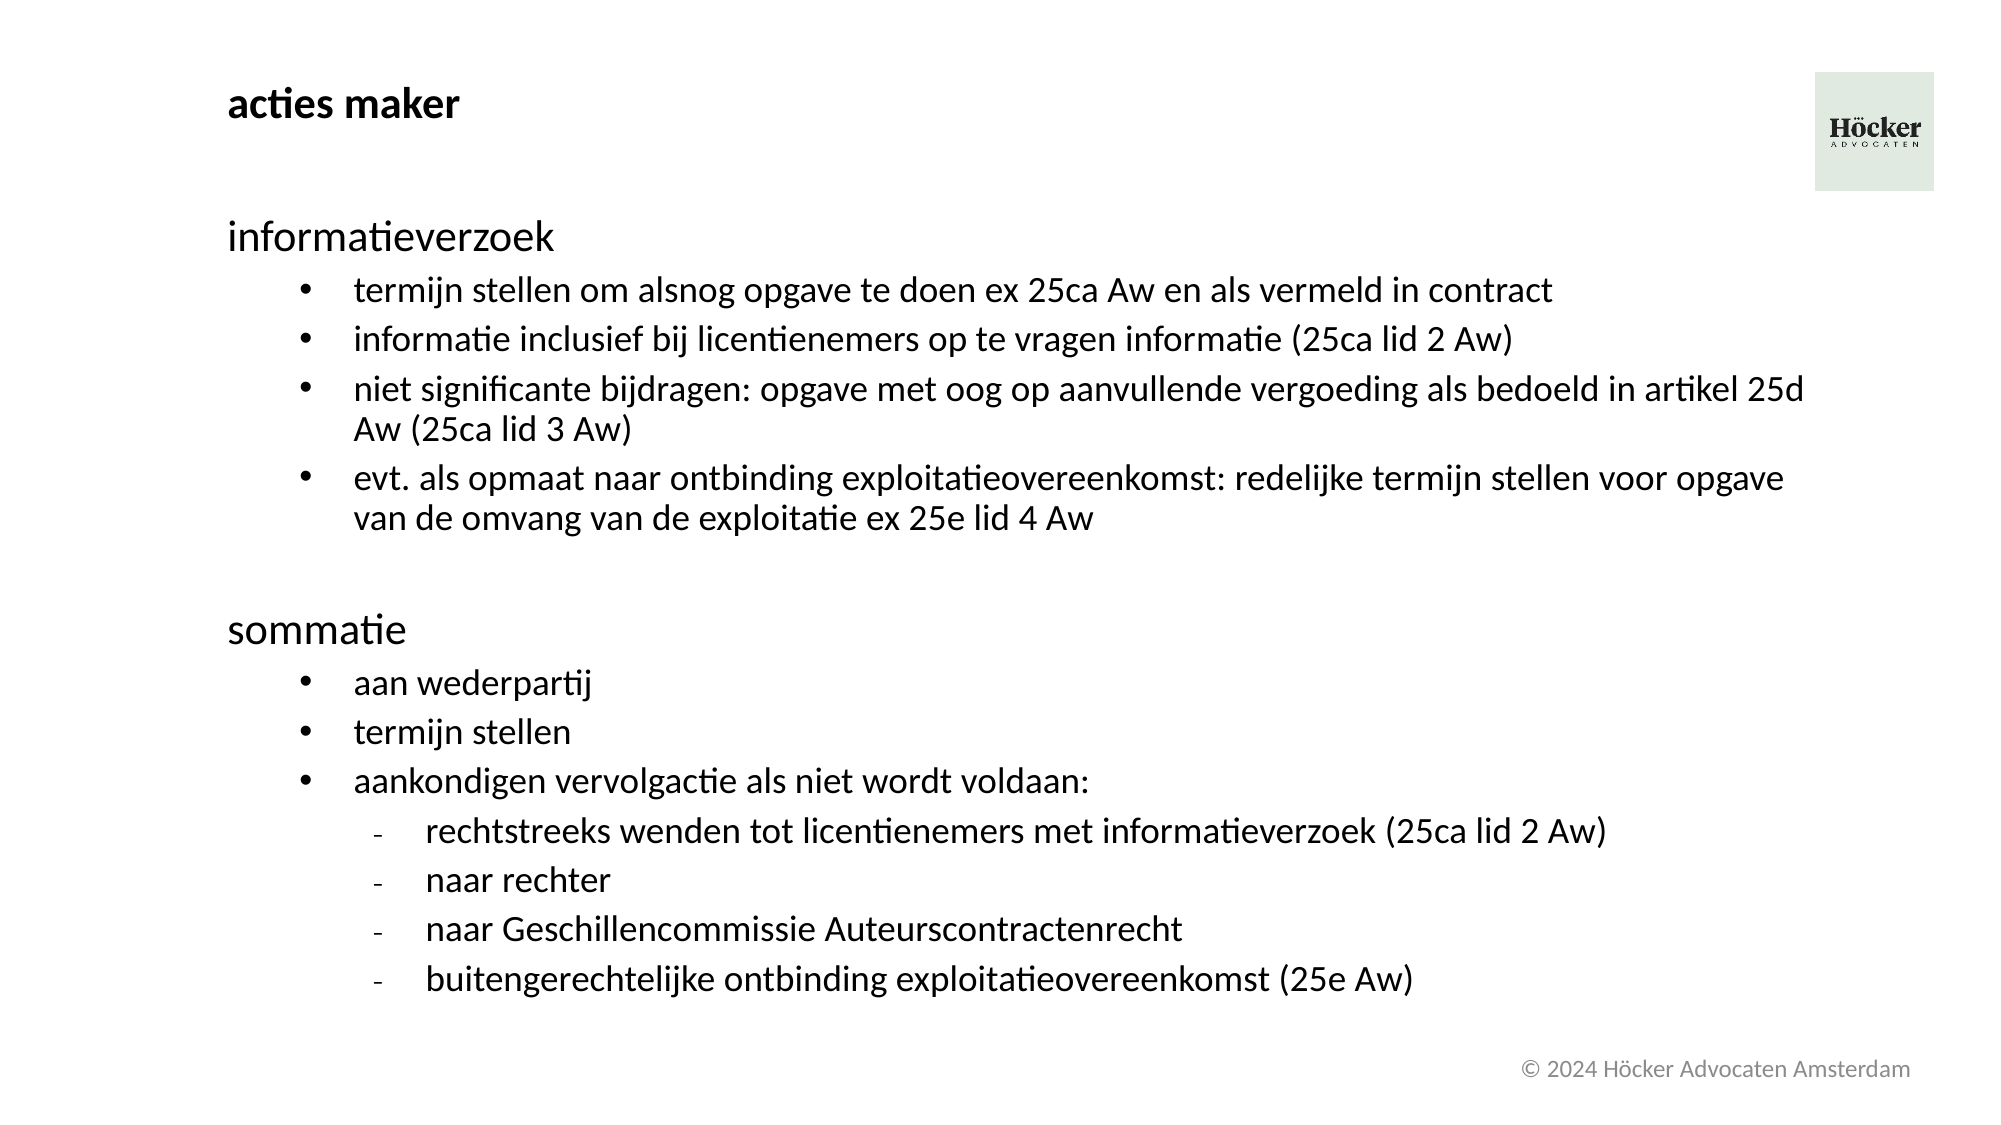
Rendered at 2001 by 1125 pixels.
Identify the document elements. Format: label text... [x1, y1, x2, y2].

footer © 2024 Höcker Advocaten Amsterdam [1504, 1043, 1934, 1093]
picture [1815, 72, 1934, 191]
subtitle acties maker informatieverzoek termijn stellen om alsnog opgave te doen ex 25ca Aw en als vermeld in contract informatie inclusief bij licentienemers op te vragen informatie (25ca lid 2 Aw) niet significante bijdragen: opgave met oog op aanvullende vergoeding als bedoeld in artikel 25d Aw (25ca lid 3 Aw) evt. als opmaat naar ontbinding exploitatieovereenkomst: redelijke termijn stellen voor opgave van de omvang van de exploitatie ex 25e lid 4 Aw sommatie aan wederpartij termijn stellen aankondigen vervolgactie als niet wordt voldaan: rechtstreeks wenden tot licentienemers met informatieverzoek (25ca lid 2 Aw) naar rechter naar Geschillencommissie Auteurscontractenrecht buitengerechtelijke ontbinding exploitatieovereenkomst (25e Aw) [212, 72, 1863, 1008]
